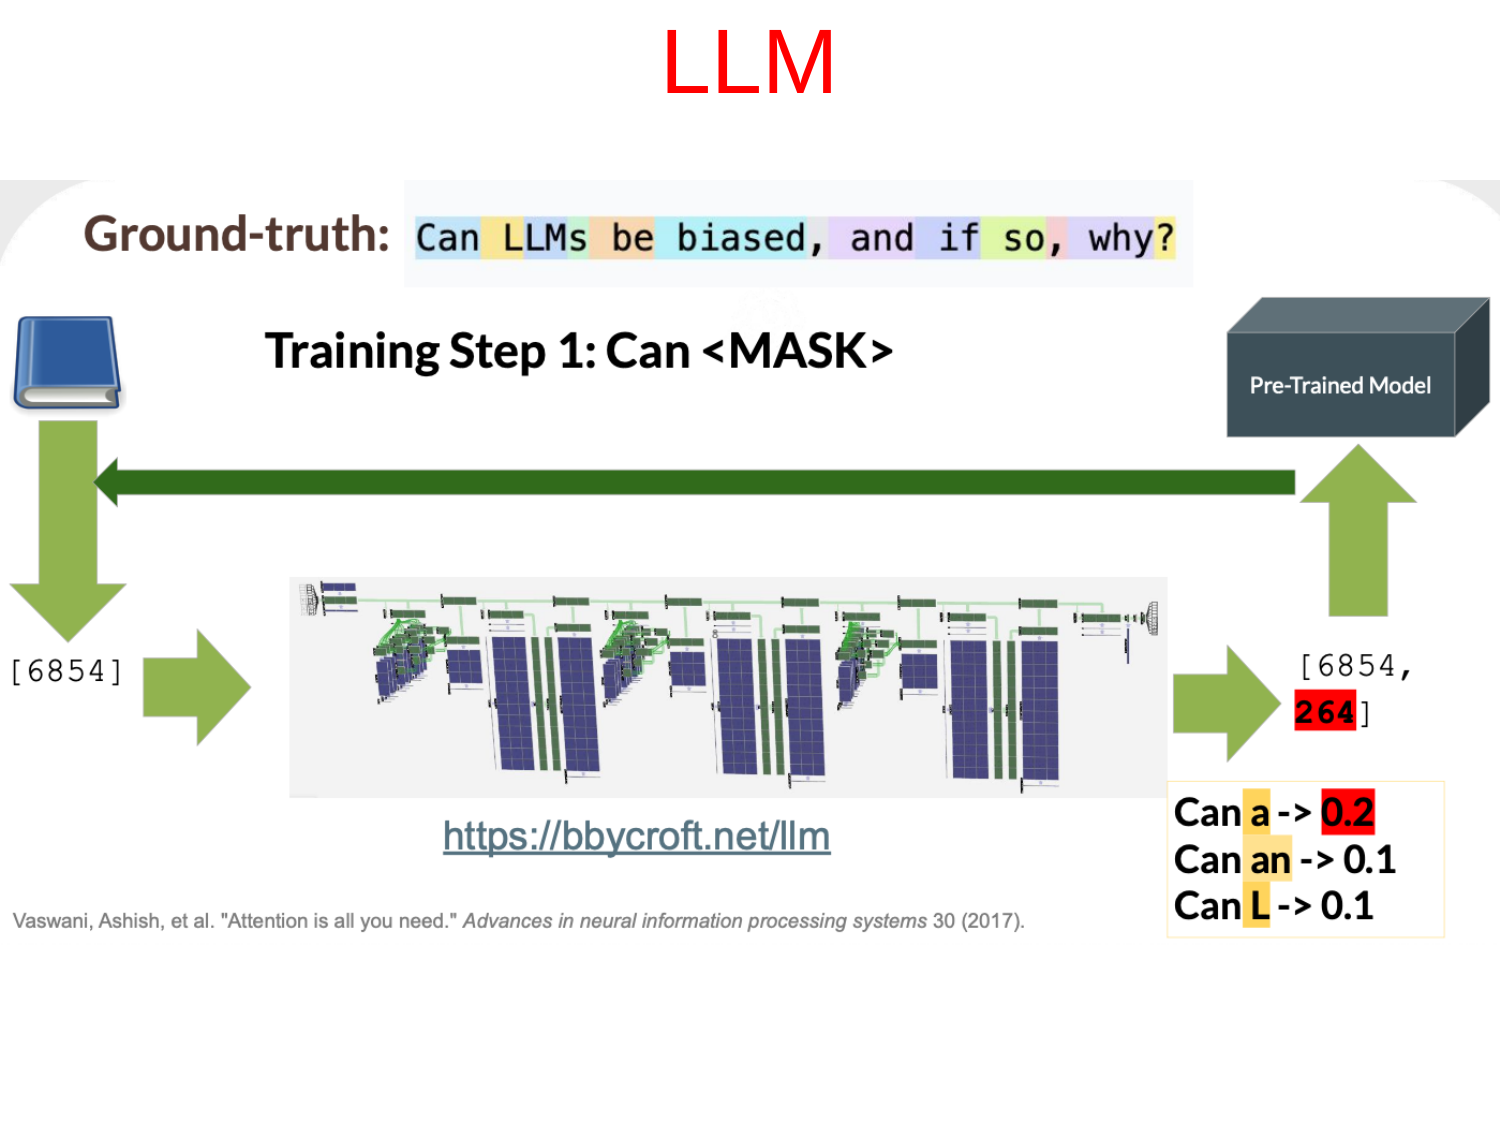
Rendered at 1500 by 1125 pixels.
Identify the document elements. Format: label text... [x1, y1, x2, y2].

picture [0, 179, 1500, 945]
title LLM [0, 0, 1500, 129]
